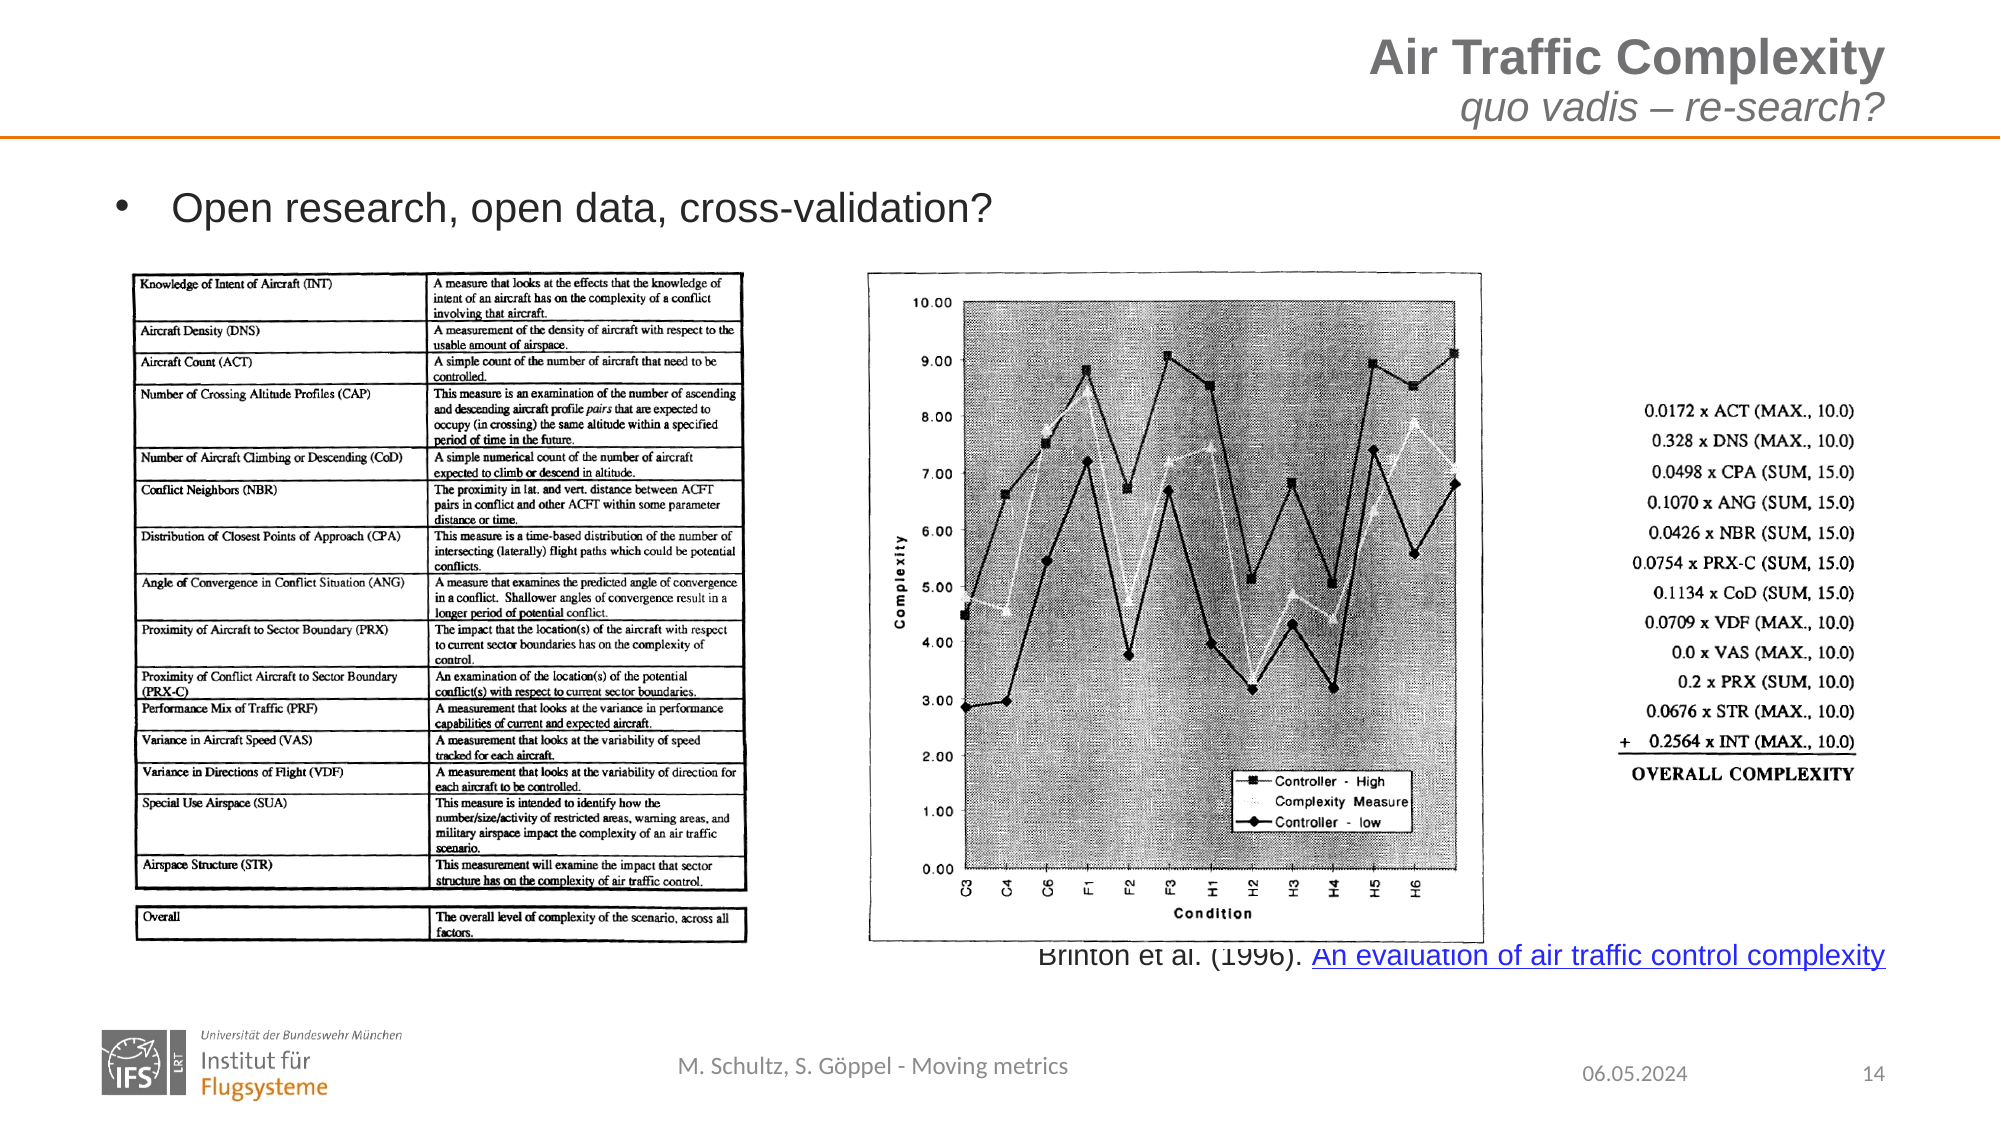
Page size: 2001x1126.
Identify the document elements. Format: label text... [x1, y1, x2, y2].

footer M. Schultz, S. Göppel - Moving metrics [662, 1018, 1338, 1103]
picture [858, 266, 1490, 950]
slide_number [1567, 1042, 1756, 1103]
list Open research, open data, cross-validation? Brinton et al. (1996). An evaluation of air traffic control complexity [100, 173, 1901, 1012]
picture [90, 1018, 454, 1106]
list quo vadis – re-search? [586, 83, 1901, 126]
title Air Traffic Complexity [586, 30, 1901, 79]
picture [1602, 391, 1865, 788]
picture [123, 266, 753, 950]
slide_number 14 [1756, 1042, 1901, 1103]
